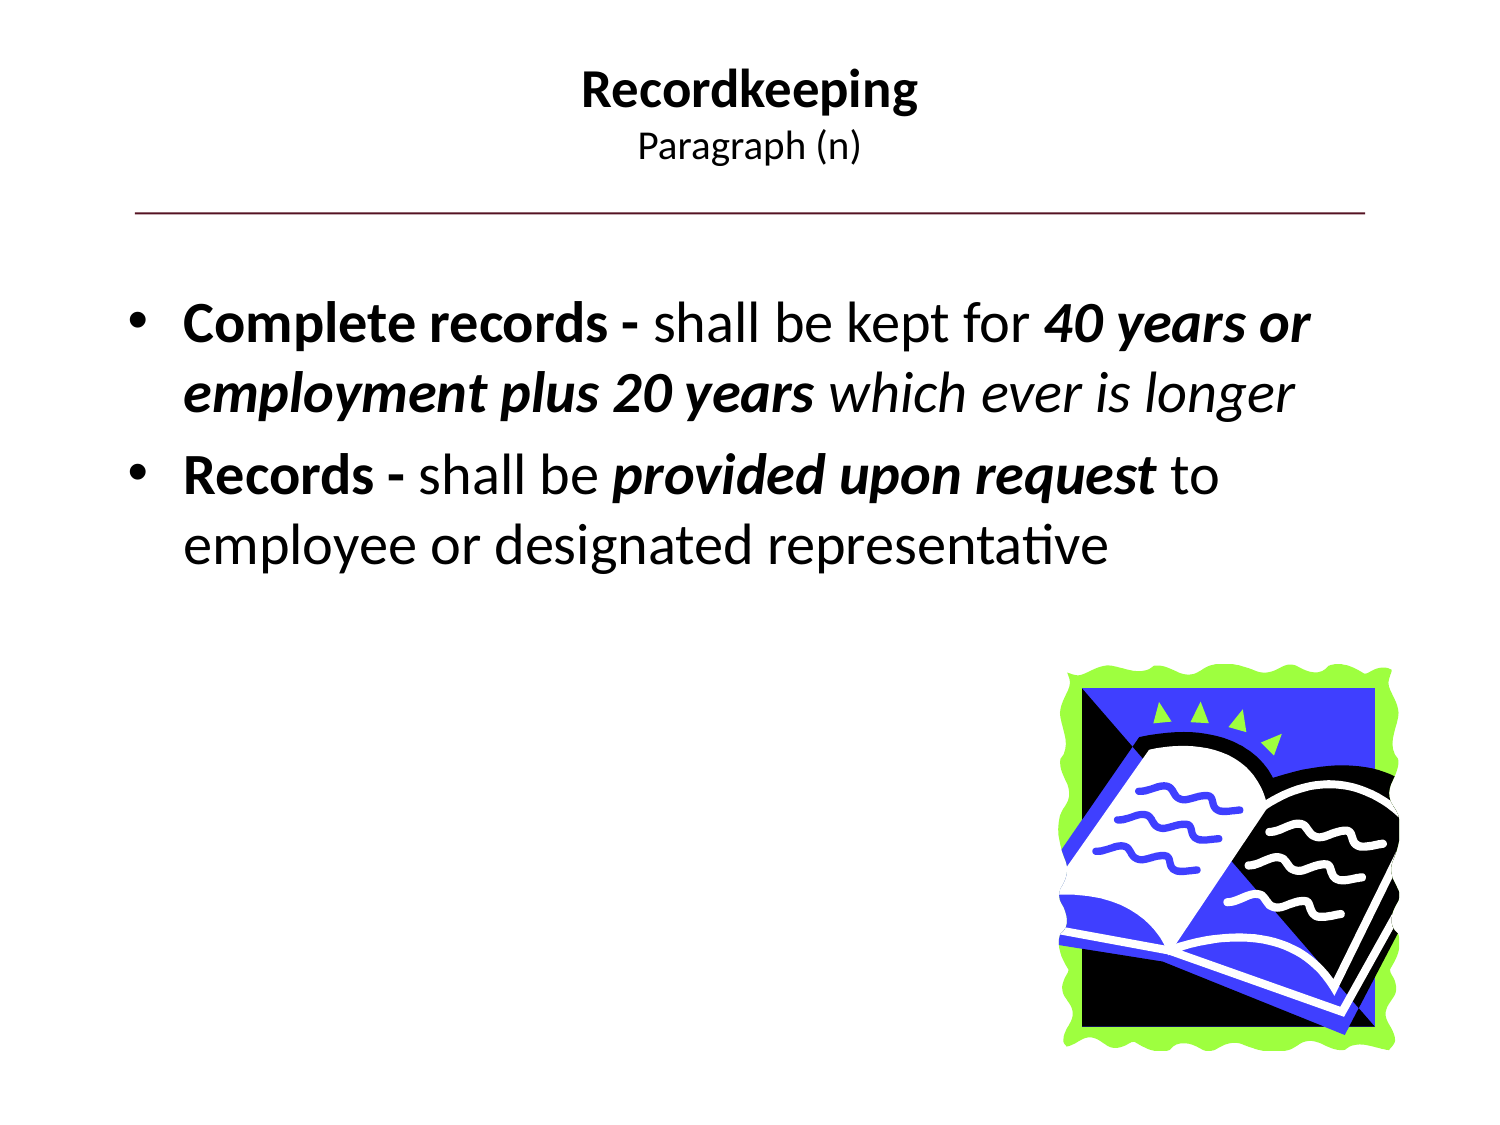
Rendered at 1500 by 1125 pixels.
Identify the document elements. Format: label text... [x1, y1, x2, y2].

list Complete records - shall be kept for 40 years or employment plus 20 years which ever is longer Records - shall be provided upon request to employee or designated representative [112, 276, 1388, 827]
title Recordkeeping Paragraph (n) [75, 45, 1425, 175]
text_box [1055, 663, 1409, 1060]
